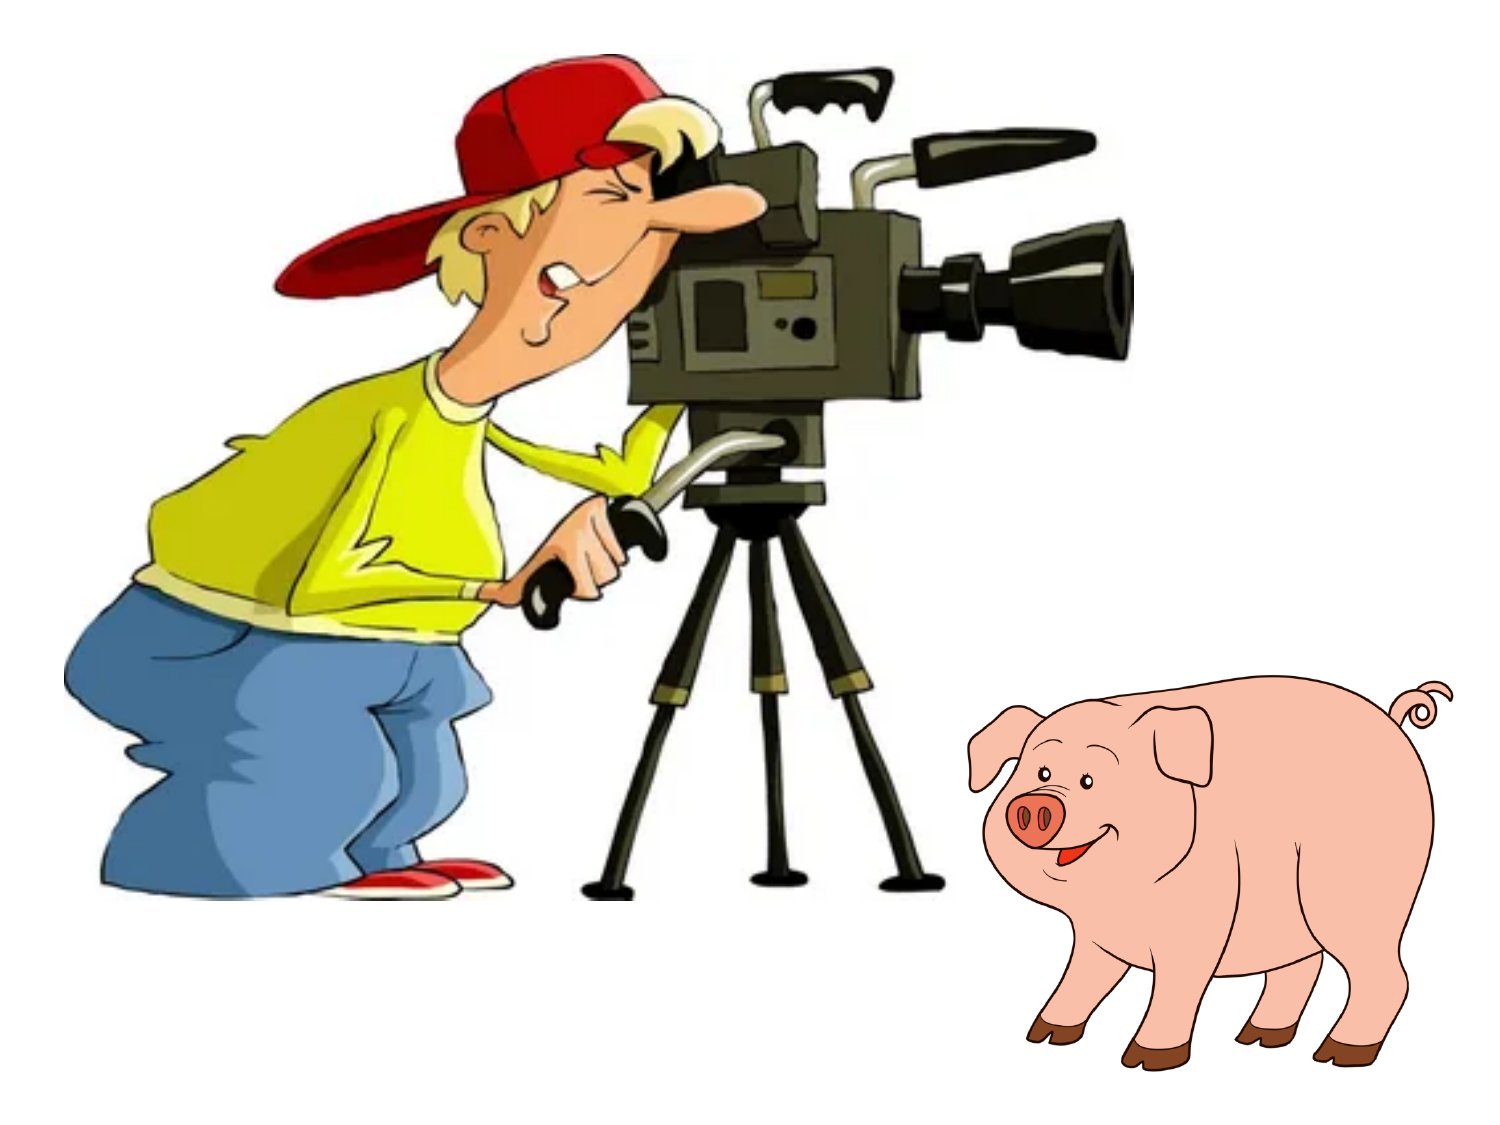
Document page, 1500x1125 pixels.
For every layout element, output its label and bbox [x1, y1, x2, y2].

picture [64, 54, 1457, 1072]
